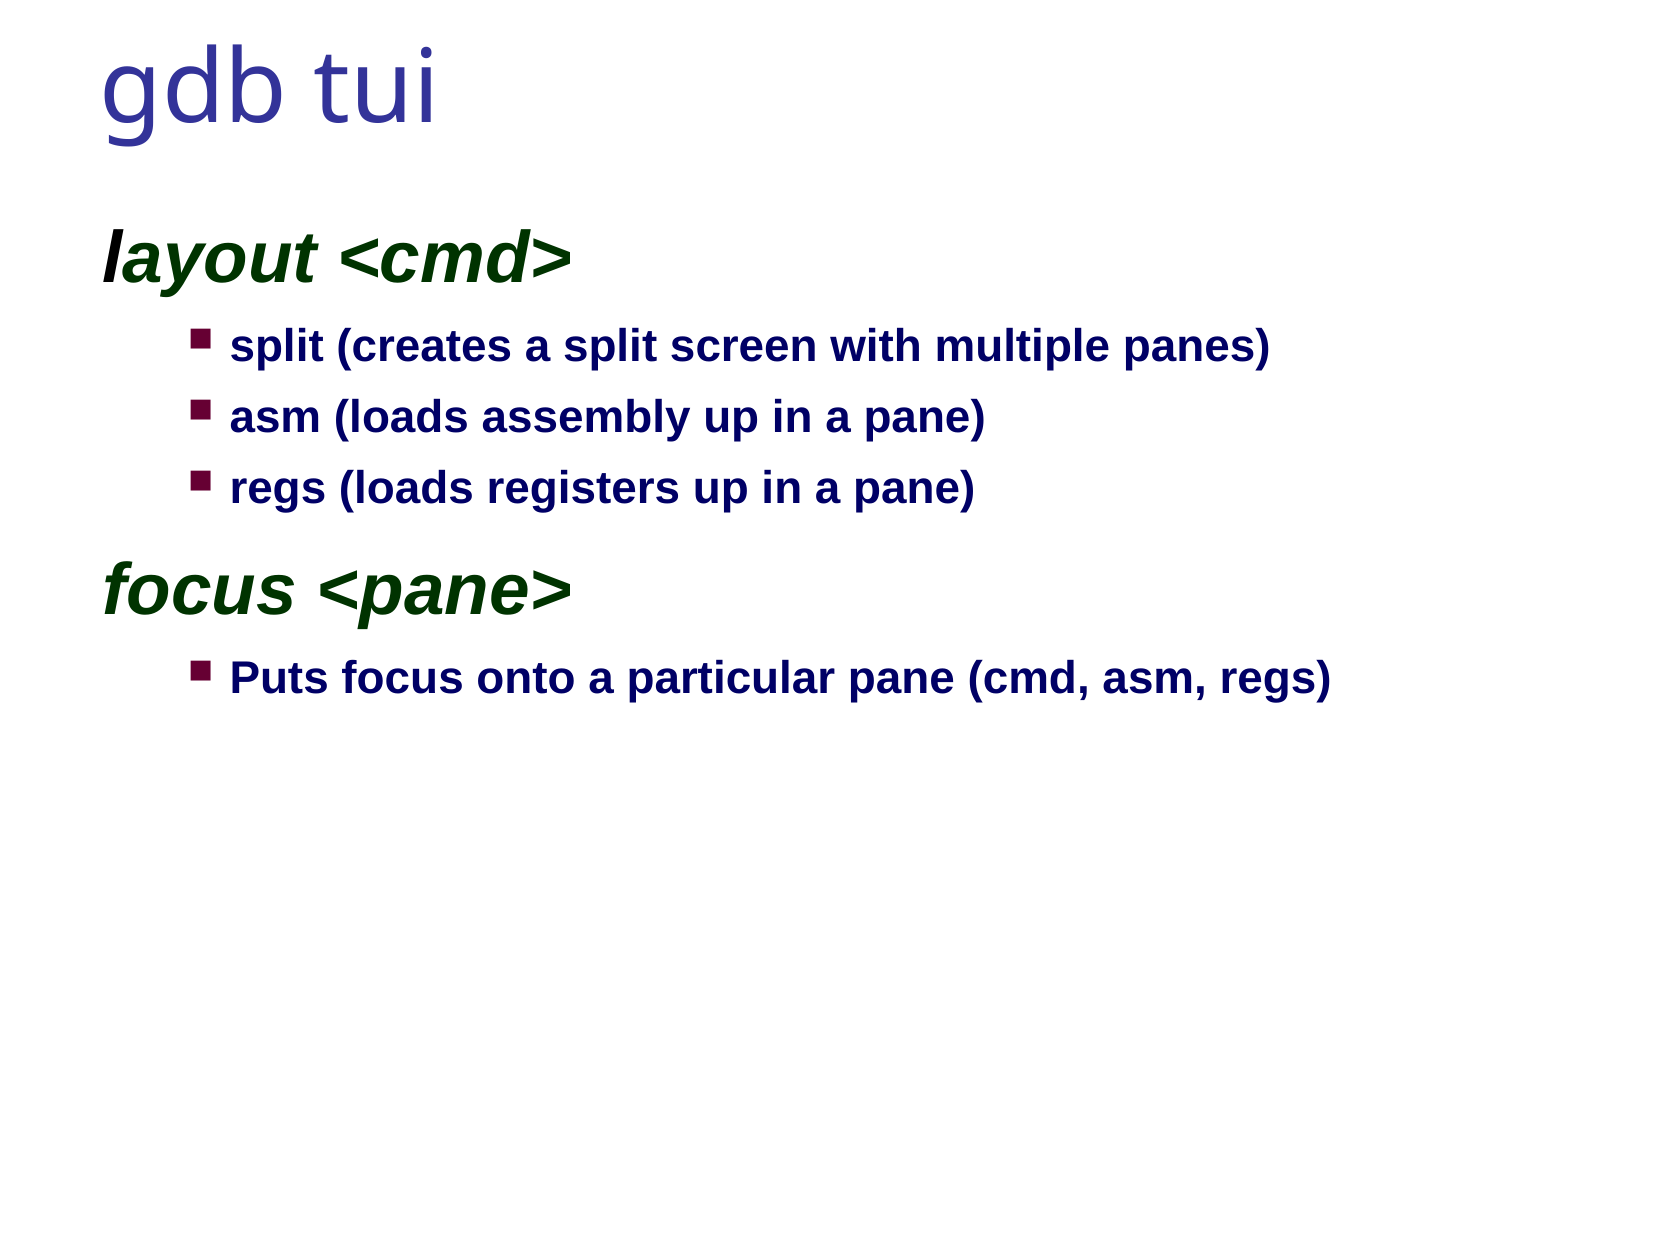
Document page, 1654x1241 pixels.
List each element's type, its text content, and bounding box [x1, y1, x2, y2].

list layout <cmd> split (creates a split screen with multiple panes) asm (loads assembly up in a pane) regs (loads registers up in a pane) focus <pane> Puts focus onto a particular pane (cmd, asm, regs) [82, 206, 1599, 1109]
title gdb tui [82, 38, 1604, 152]
